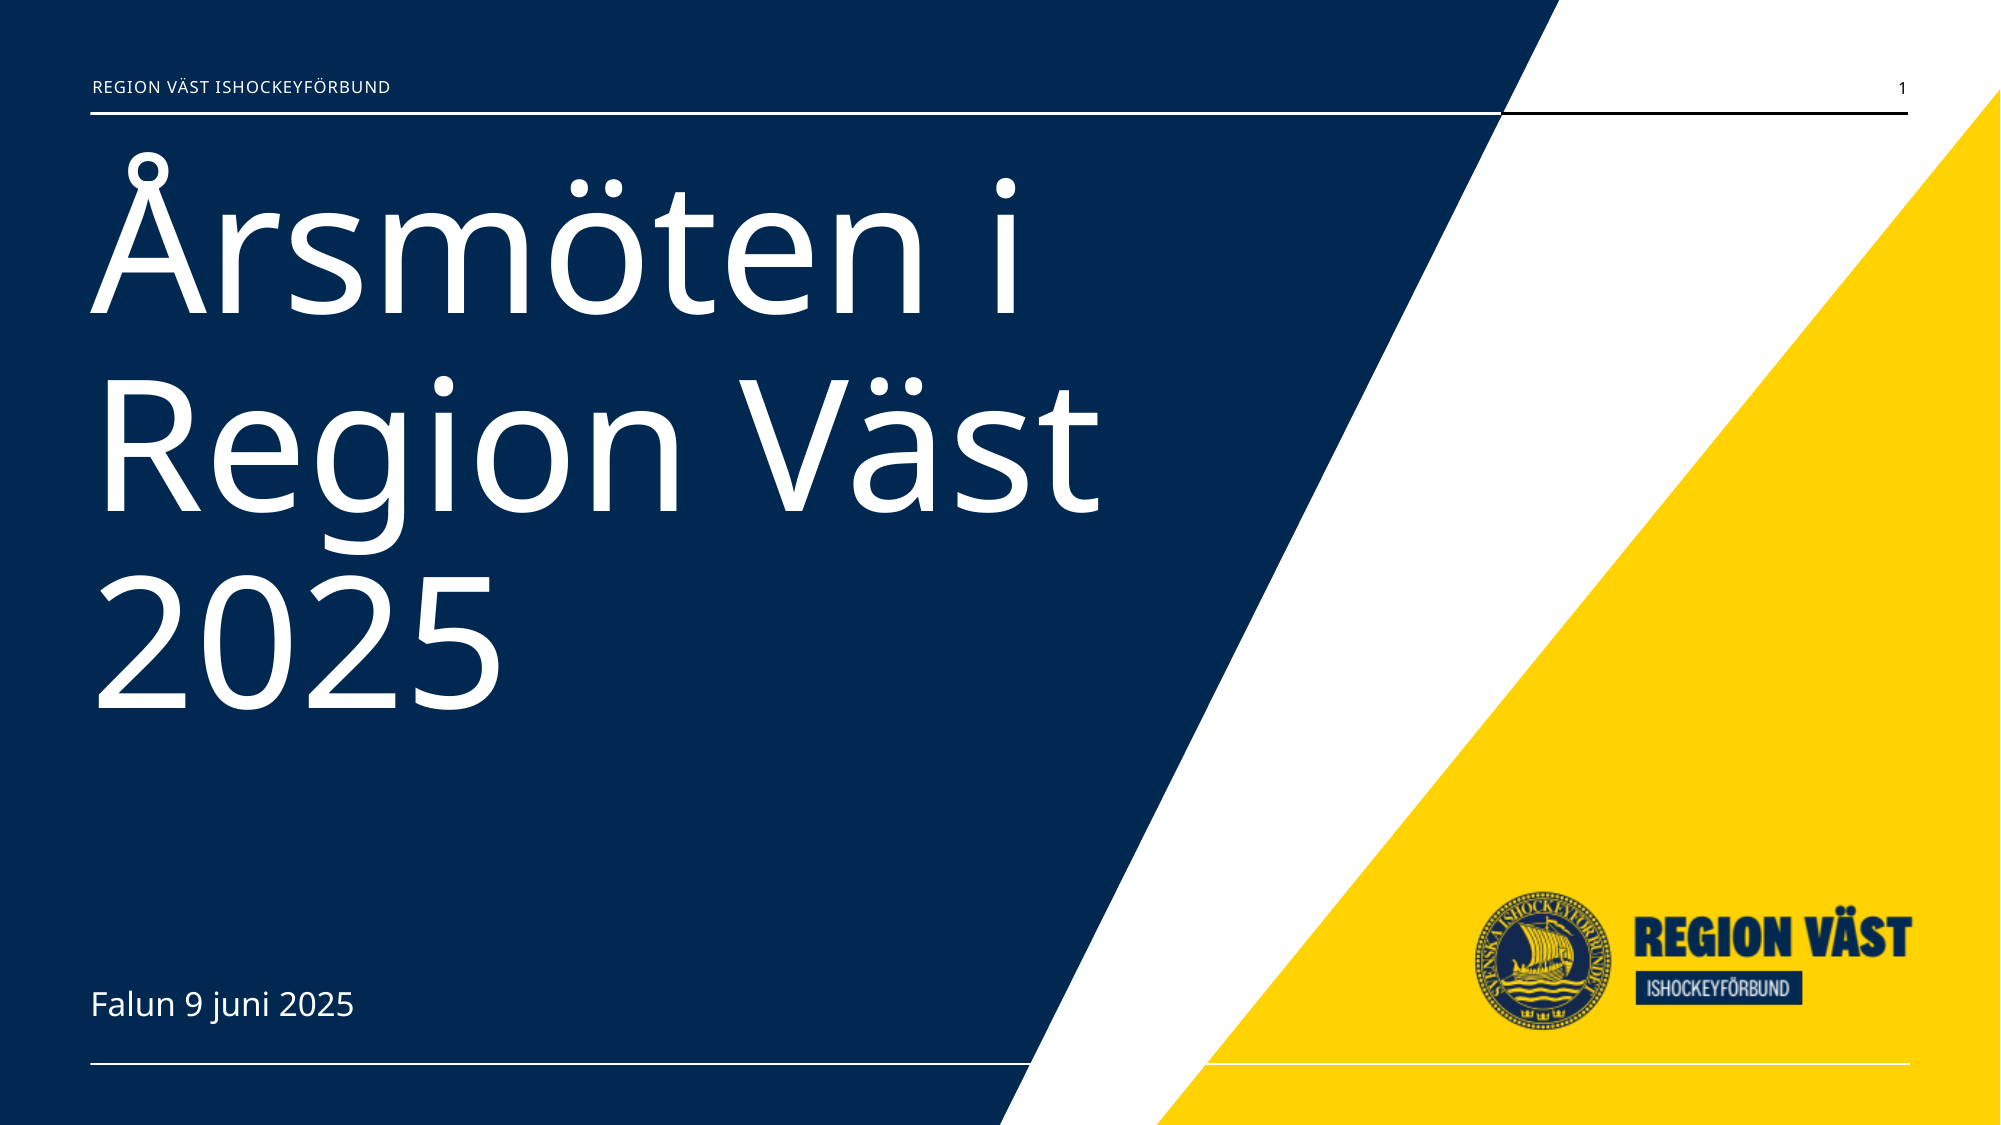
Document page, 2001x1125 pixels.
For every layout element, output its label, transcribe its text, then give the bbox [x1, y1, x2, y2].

slide_number 1 [1774, 60, 1908, 112]
subtitle Falun 9 juni 2025 [90, 841, 977, 1024]
title Årsmöten i Region Väst 2025 [90, 154, 1290, 799]
footer [1023, 60, 1597, 112]
